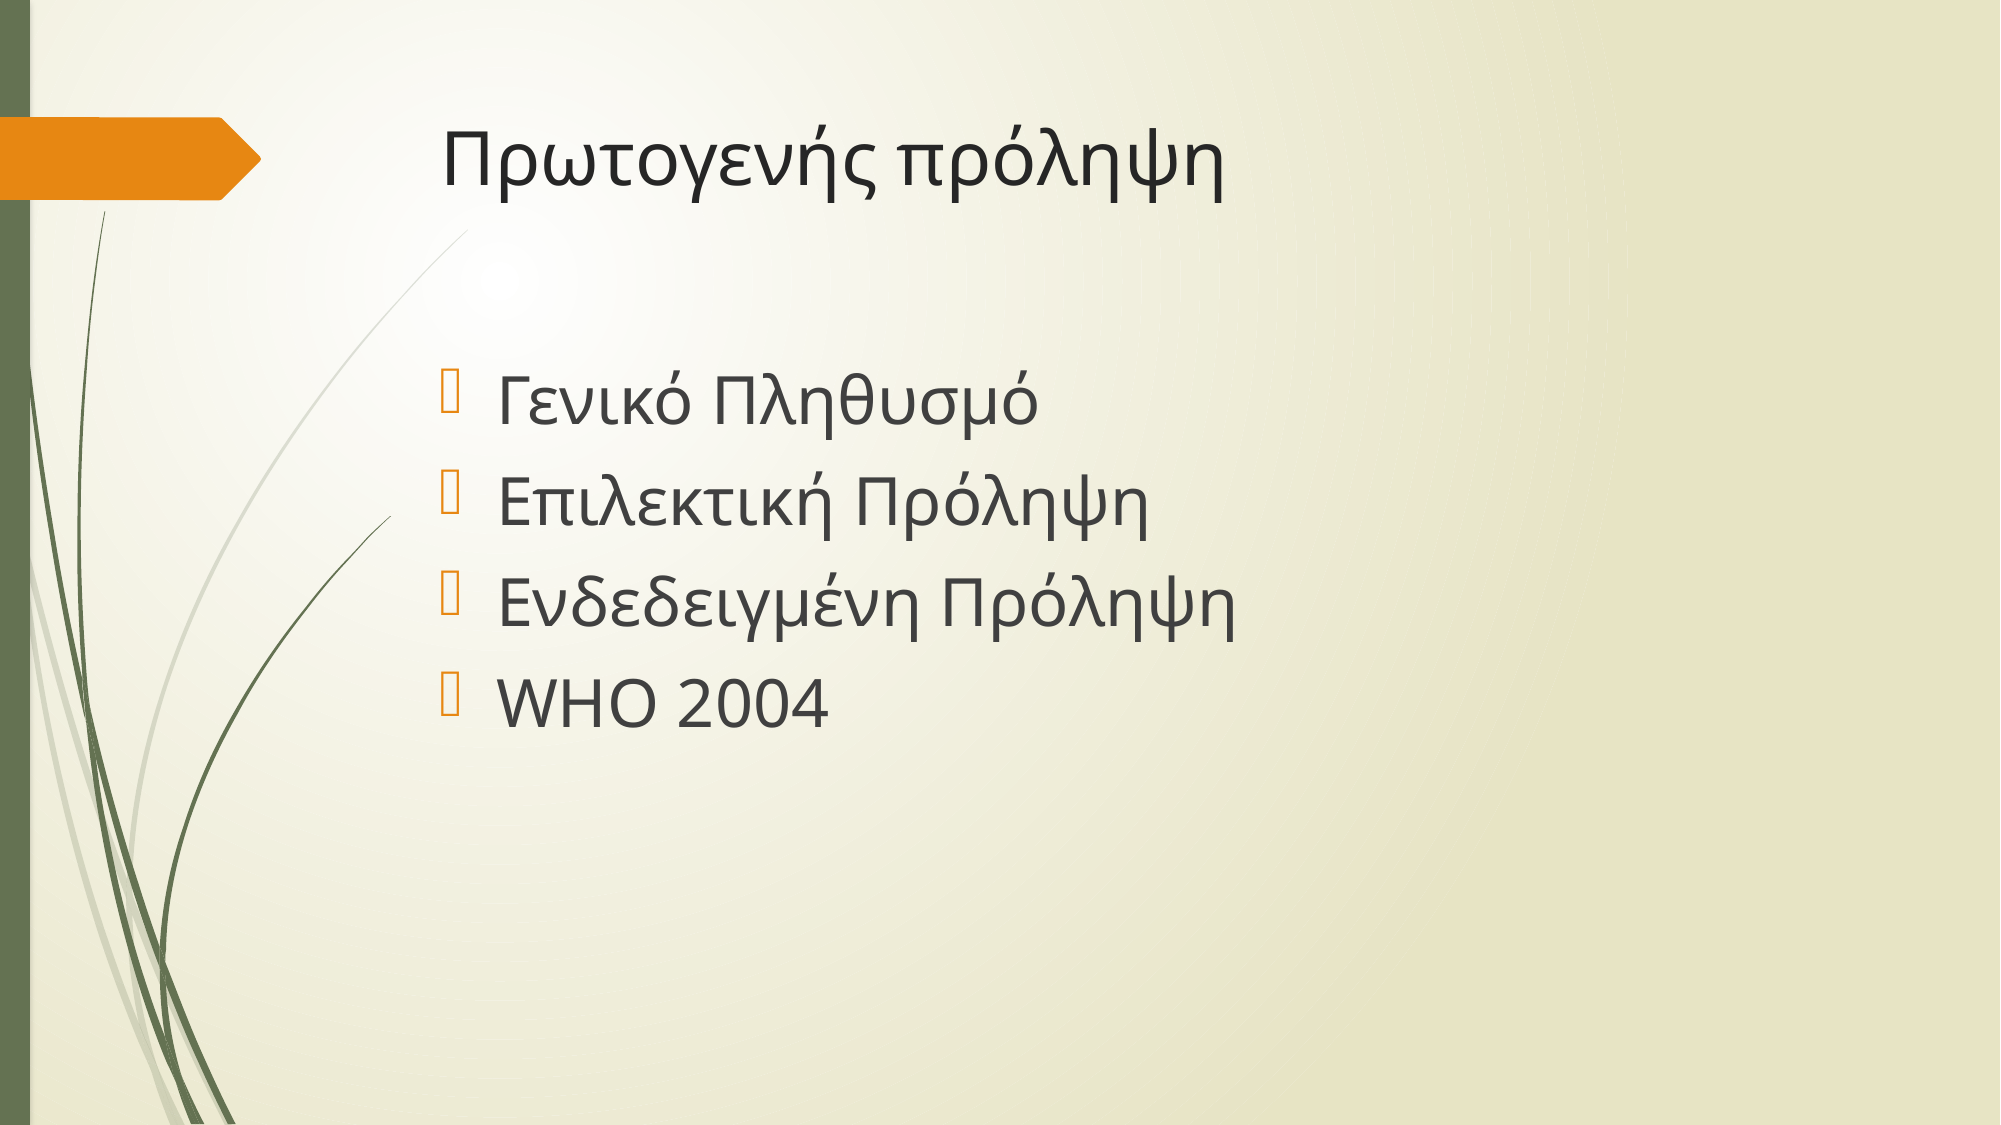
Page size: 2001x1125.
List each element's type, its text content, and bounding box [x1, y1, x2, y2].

title Πρωτογενής πρόληψη [425, 102, 1888, 313]
list Γενικό Πληθυσμό Επιλεκτική Πρόληψη Ενδεδειγμένη Πρόληψη WHO 2004 [424, 350, 1888, 970]
